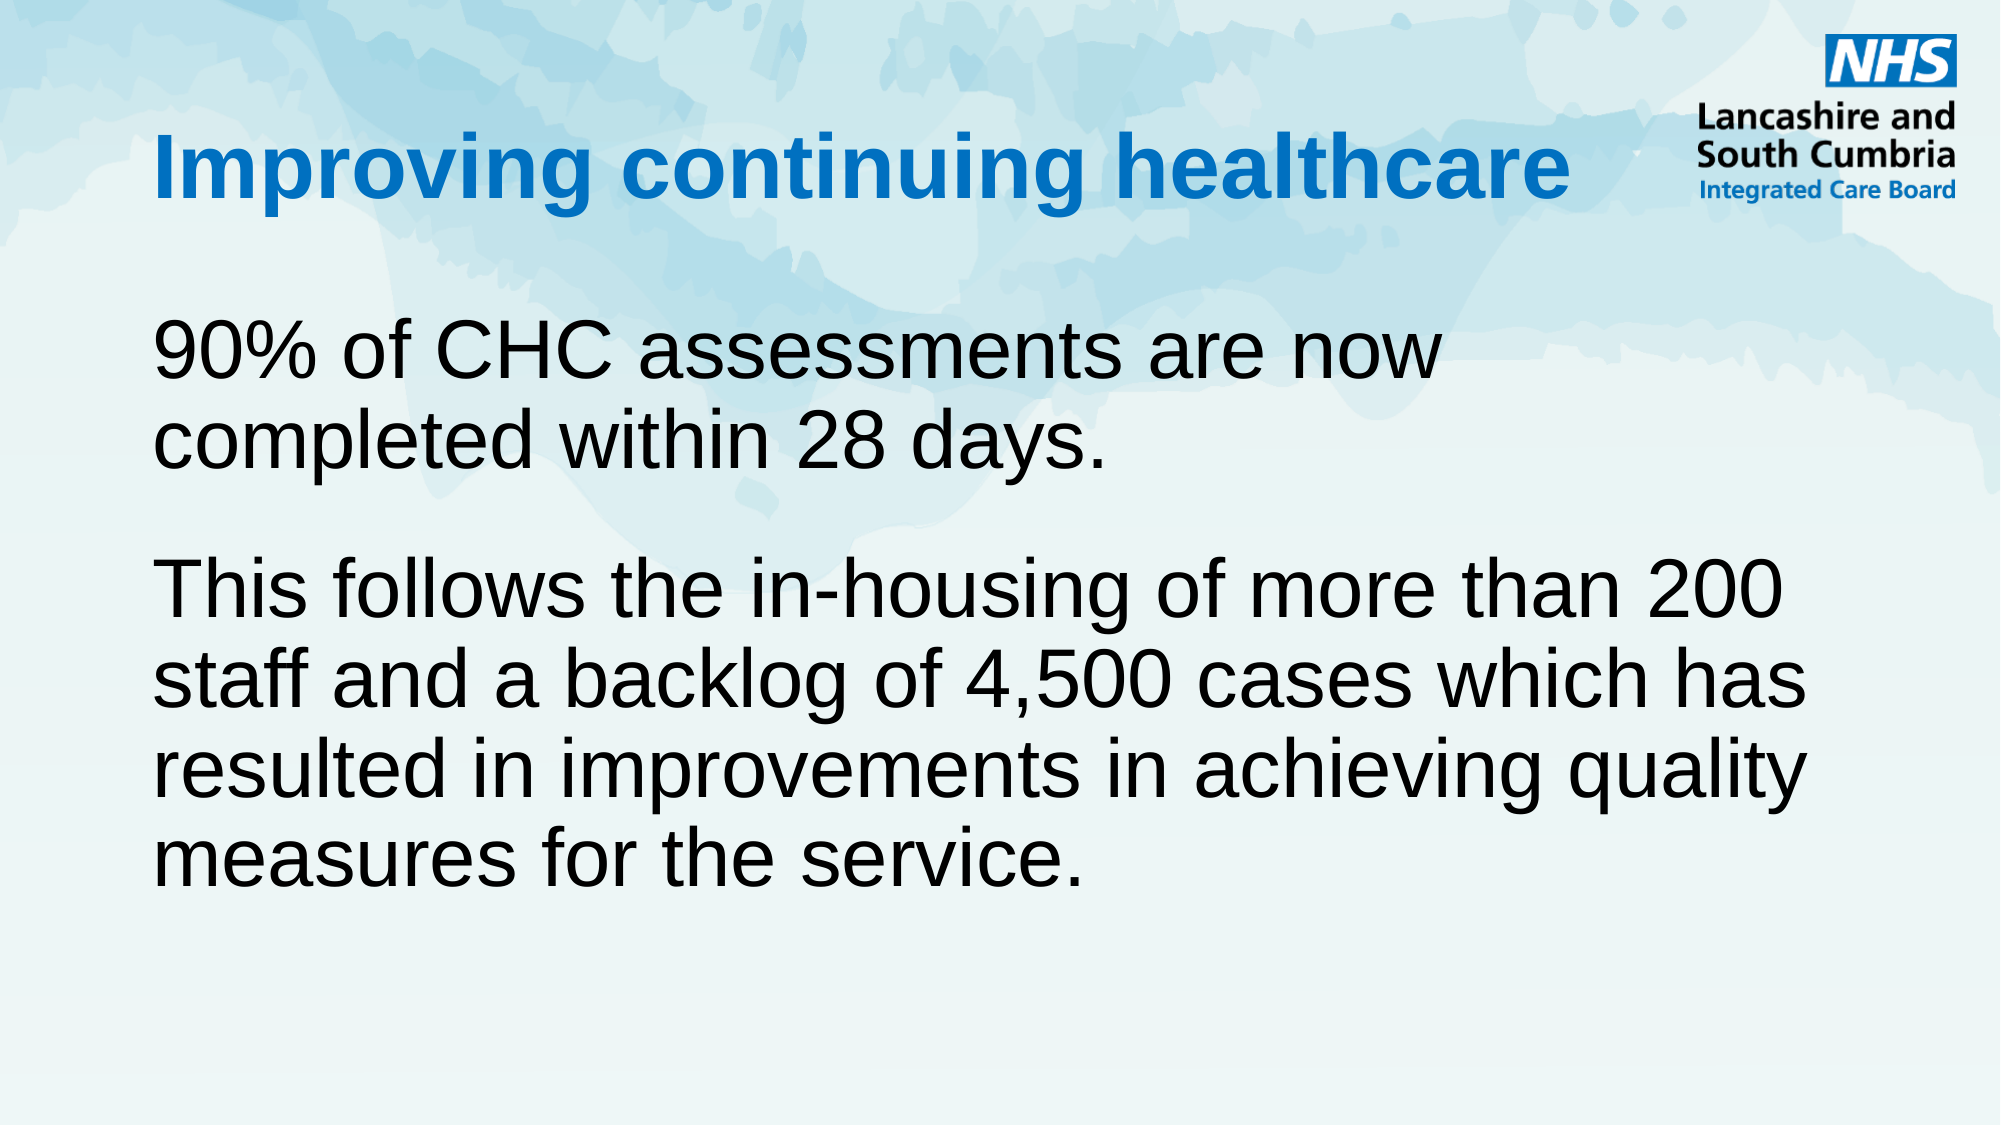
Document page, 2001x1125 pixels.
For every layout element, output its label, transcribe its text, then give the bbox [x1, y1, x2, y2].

title Improving continuing healthcare [137, 59, 1863, 278]
list 90% of CHC assessments are now completed within 28 days. This follows the in-housing of more than 200 staff and a backlog of 4,500 cases which has resulted in improvements in achieving quality measures for the service. [137, 299, 1863, 1014]
picture [0, 0, 2001, 1125]
